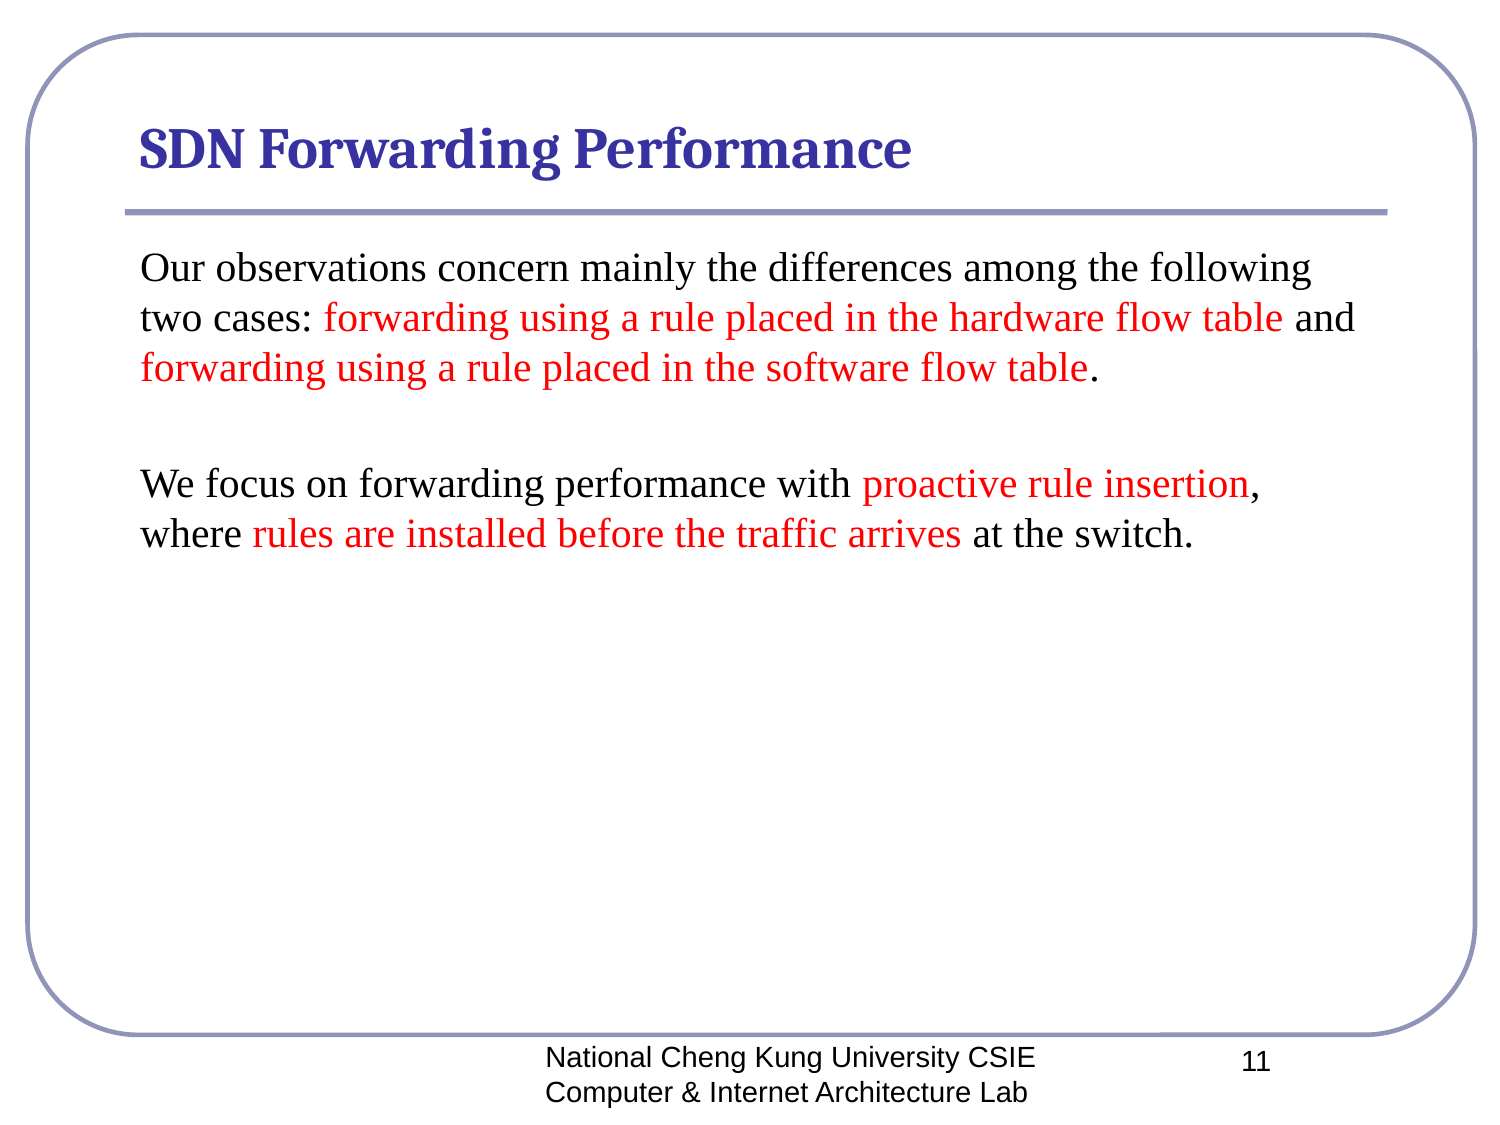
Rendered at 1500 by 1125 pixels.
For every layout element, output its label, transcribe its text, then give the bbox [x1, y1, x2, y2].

list Our observations concern mainly the differences among the following two cases: forwarding using a rule placed in the hardware flow table and forwarding using a rule placed in the software flow table. We focus on forwarding performance with proactive rule insertion, where rules are installed before the traffic arrives at the switch. [125, 231, 1388, 975]
title SDN Forwarding Performance [125, 90, 1459, 188]
footer National Cheng Kung University CSIE Computer & Internet Architecture Lab [466, 1030, 1117, 1107]
slide_number 11 [1124, 1034, 1388, 1111]
